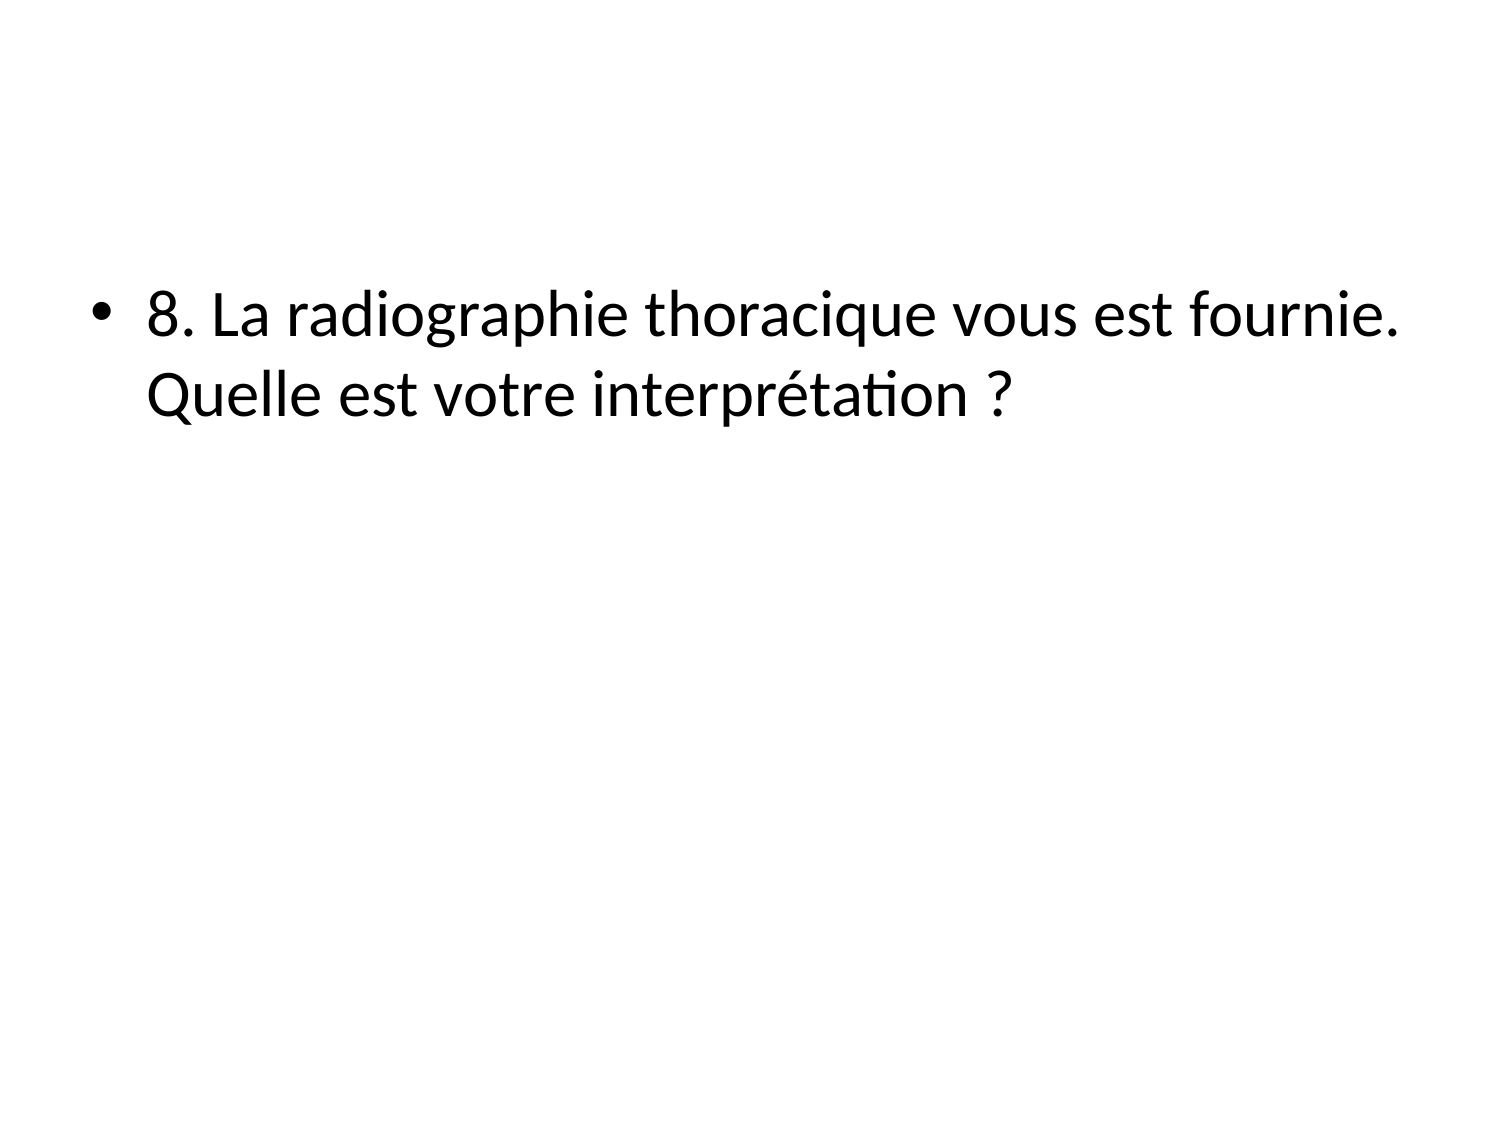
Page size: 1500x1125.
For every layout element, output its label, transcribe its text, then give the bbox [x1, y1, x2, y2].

list 8. La radiographie thoracique vous est fournie. Quelle est votre interprétation ? [75, 262, 1425, 1005]
